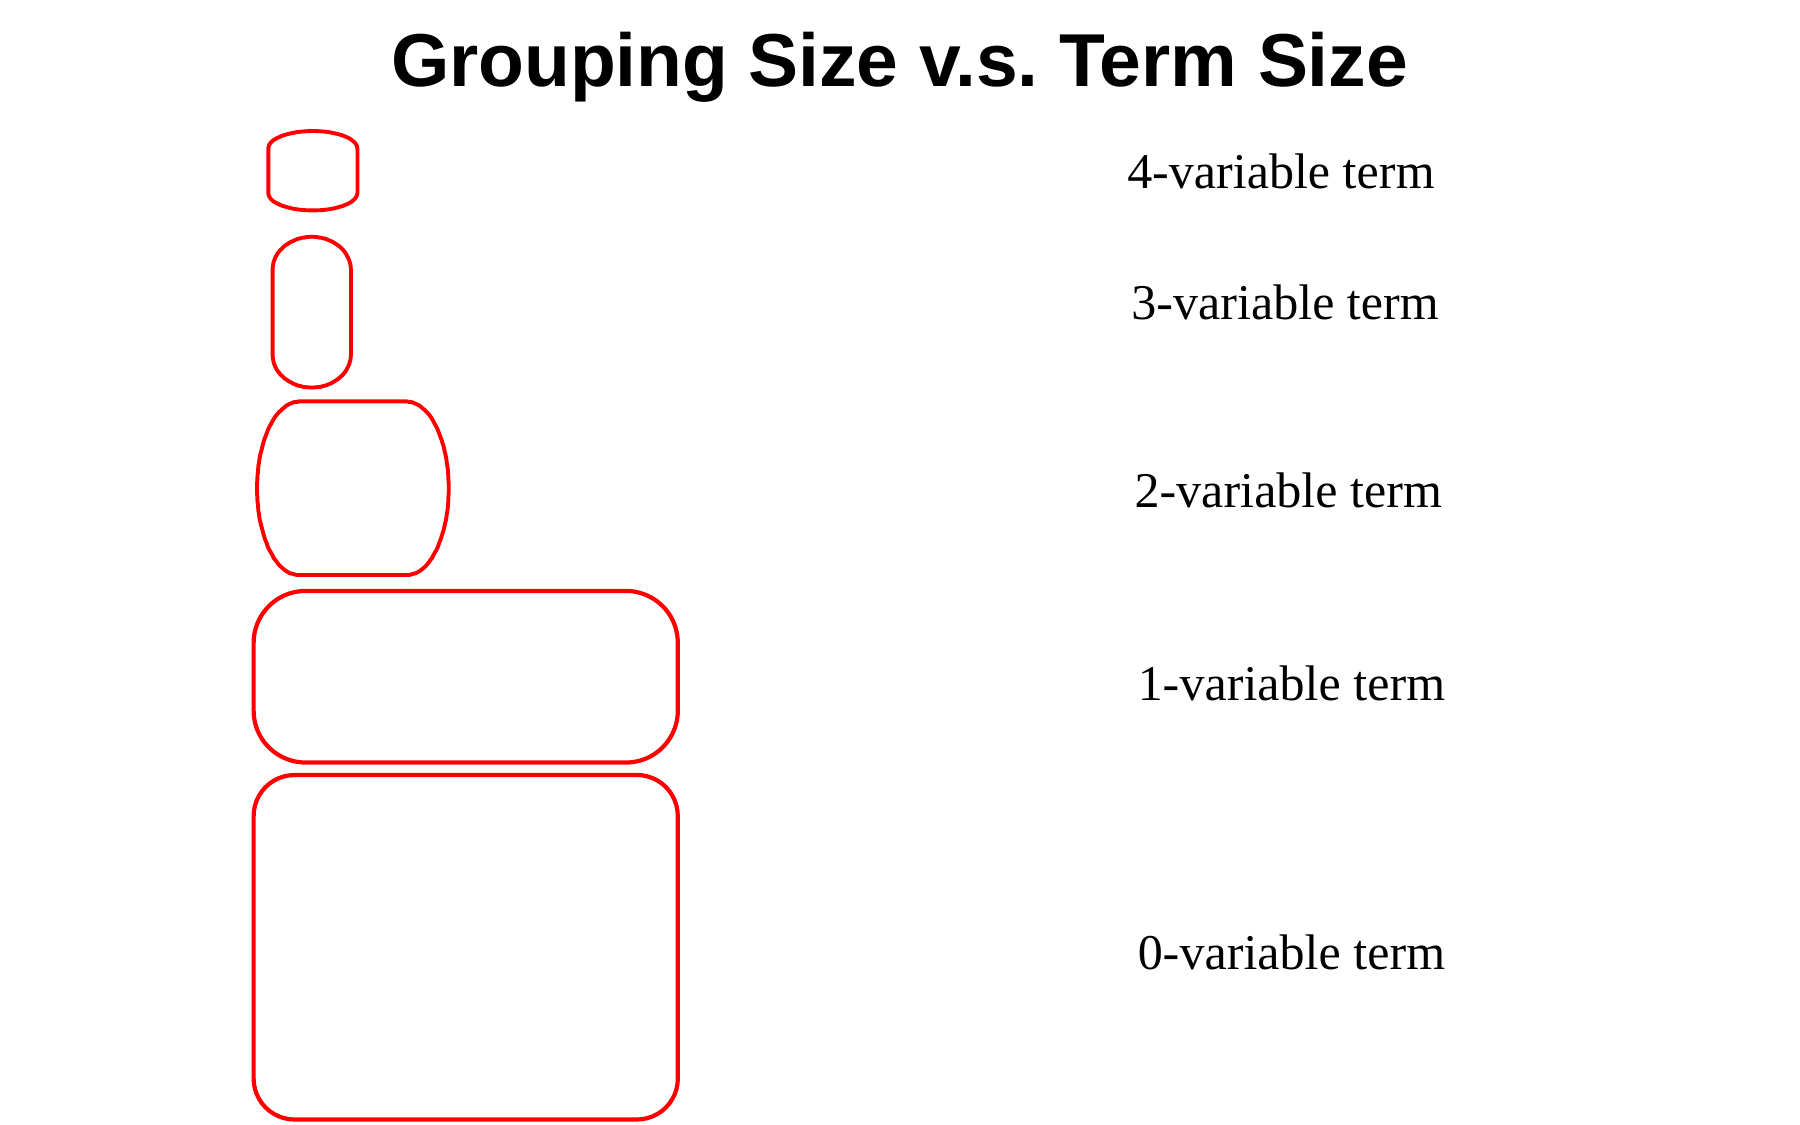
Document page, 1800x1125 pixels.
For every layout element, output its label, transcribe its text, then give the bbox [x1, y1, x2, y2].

title Grouping Size v.s. Term Size [150, 0, 1650, 113]
text_box 2-variable term [1119, 450, 1458, 525]
text_box 0-variable term [1123, 912, 1461, 988]
text_box [251, 772, 680, 1122]
text_box [251, 588, 680, 765]
text_box [272, 236, 352, 388]
text_box 4-variable term [1112, 130, 1450, 206]
text_box 3-variable term [1116, 262, 1455, 338]
text_box 1-variable term [1123, 643, 1461, 719]
text_box [257, 401, 449, 576]
text_box [268, 130, 358, 211]
